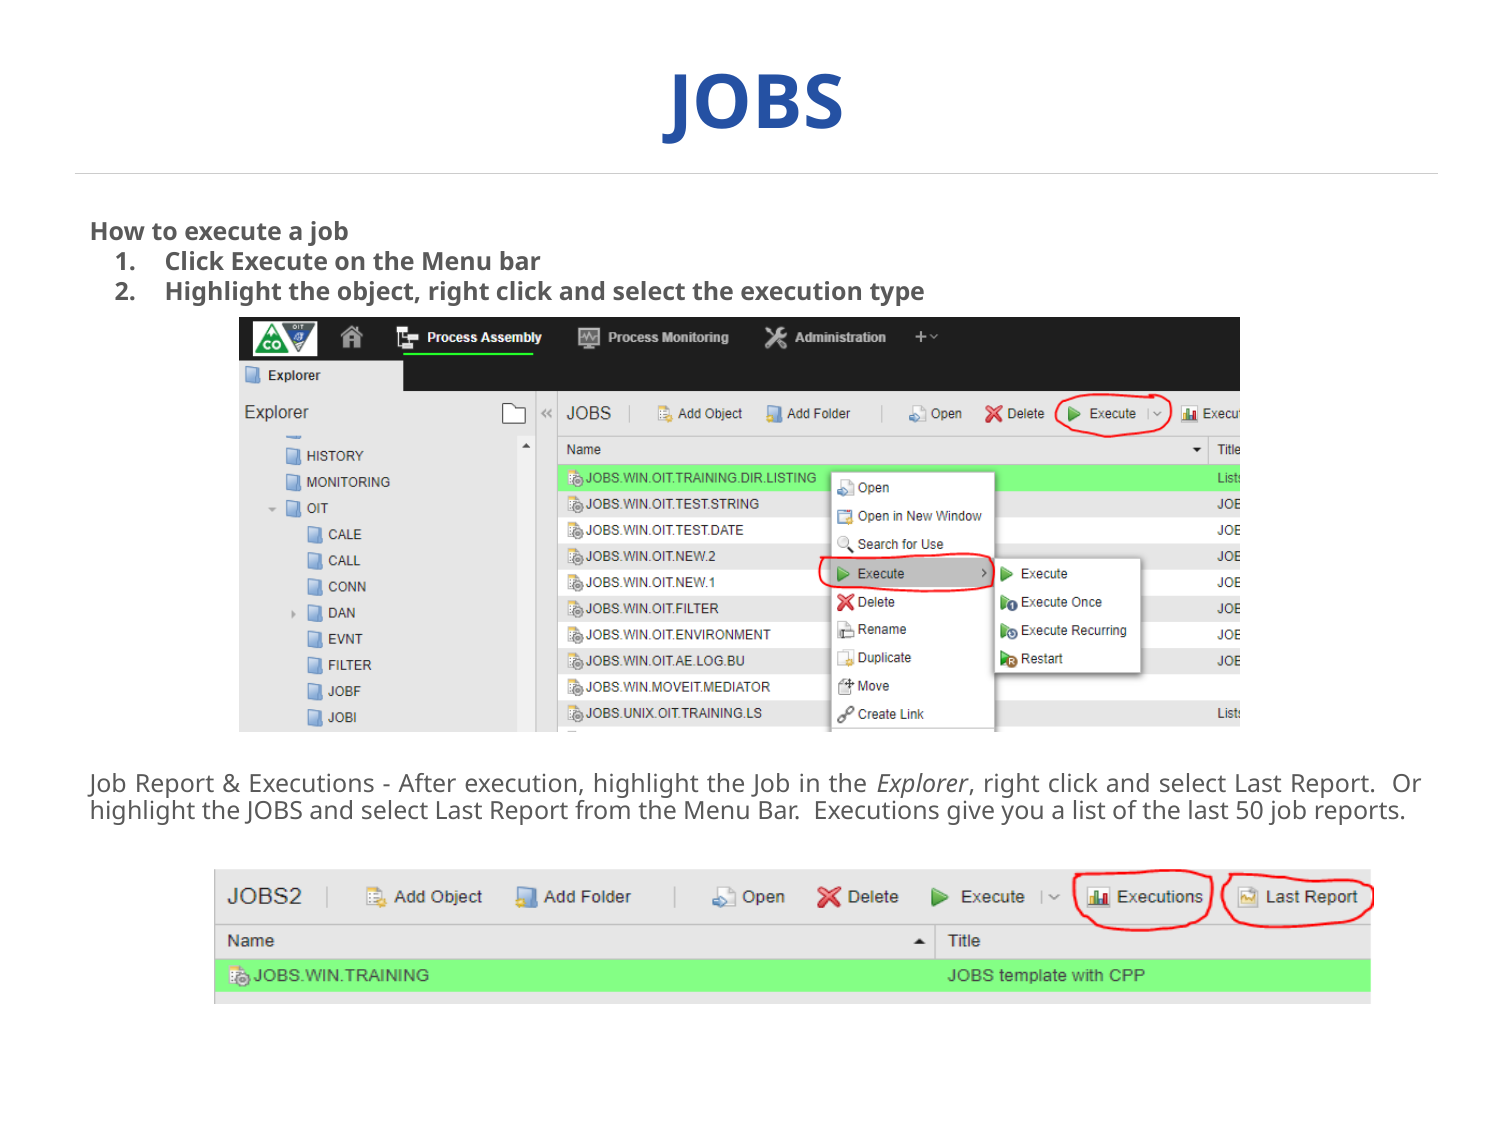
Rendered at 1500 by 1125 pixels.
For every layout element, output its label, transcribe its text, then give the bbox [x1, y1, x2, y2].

text_box How to execute a job Click Execute on the Menu bar Highlight the object, right click and select the execution type [74, 845, 1438, 1027]
text_box How to execute a job Click Execute on the Menu bar Highlight the object, right click and select the execution type [74, 200, 1438, 755]
title JOBS [74, 38, 1438, 158]
text_box Job Report & Executions - After execution, highlight the Job in the Explorer, right click and select Last Report. Or highlight the JOBS and select Last Report from the Menu Bar. Executions give you a list of the last 50 job reports. [74, 755, 1438, 845]
picture [214, 868, 1374, 1004]
picture [238, 316, 1240, 732]
